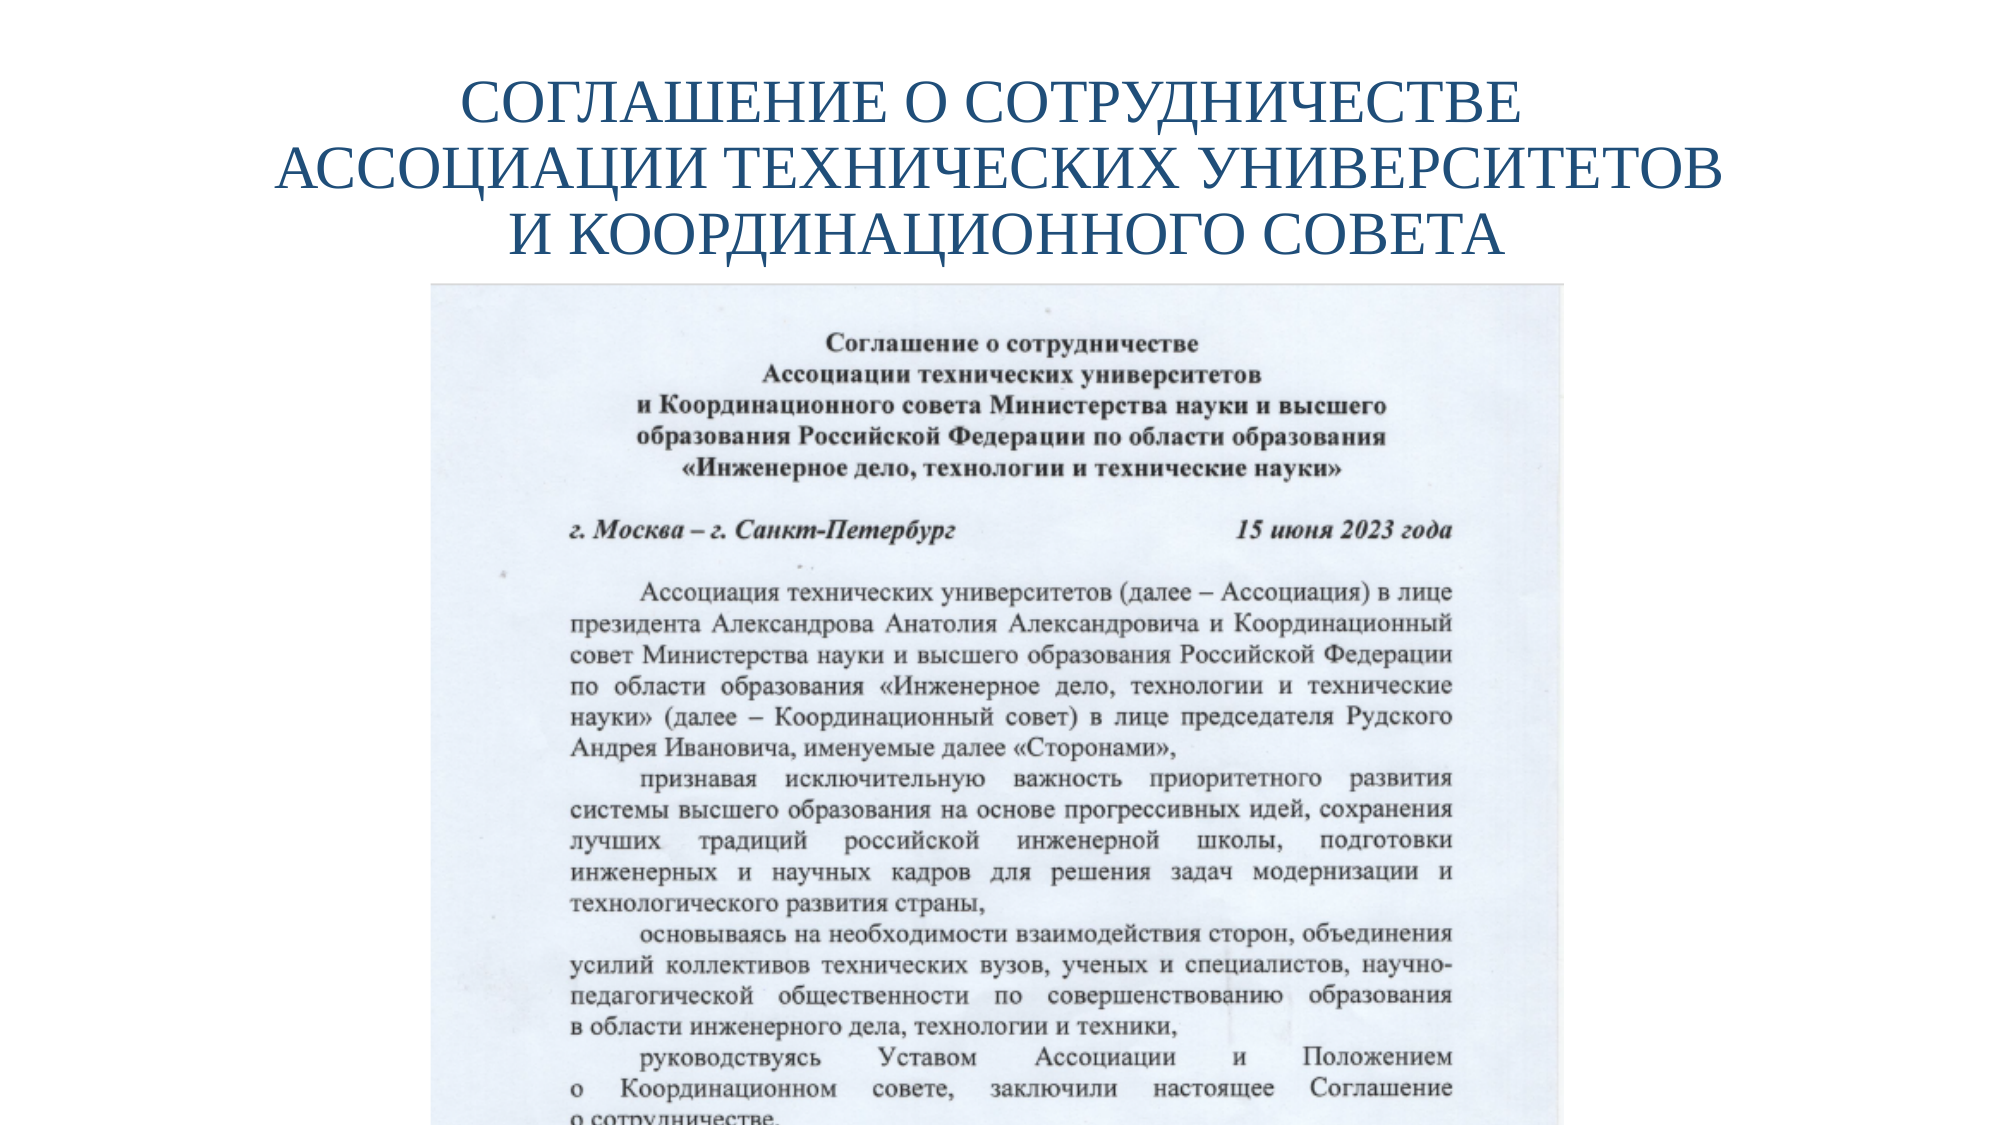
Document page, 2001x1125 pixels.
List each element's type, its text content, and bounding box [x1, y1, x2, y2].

title СОГЛАШЕНИЕ О СОТРУДНИЧЕСТВЕ АССОЦИАЦИИ ТЕХНИЧЕСКИХ УНИВЕРСИТЕТОВ И КООРДИНАЦИОННОГО СОВЕТА [137, 59, 1863, 278]
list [430, 277, 1570, 1125]
